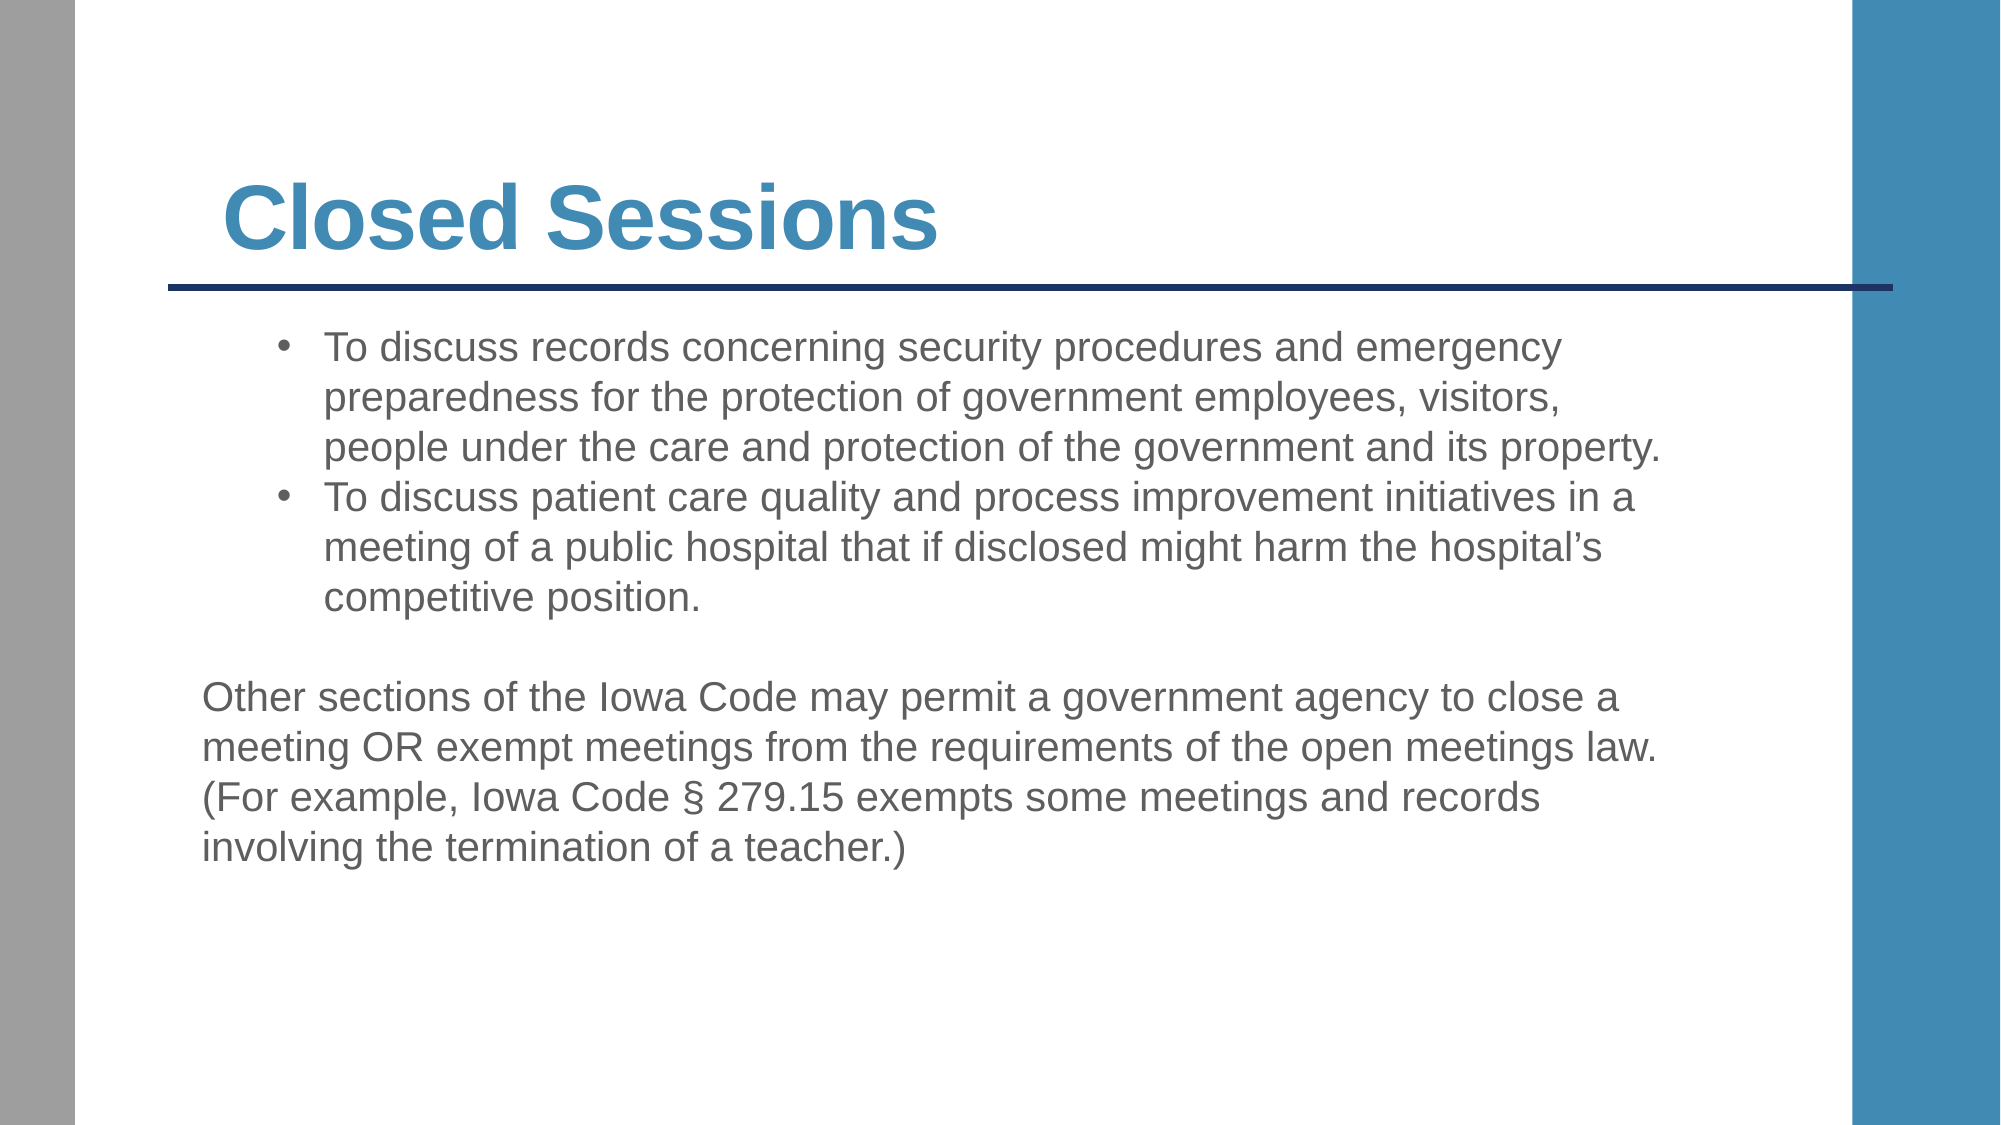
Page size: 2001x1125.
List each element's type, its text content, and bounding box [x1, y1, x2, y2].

text_box To discuss records concerning security procedures and emergency preparedness for the protection of government employees, visitors, people under the care and protection of the government and its property. To discuss patient care quality and process improvement initiatives in a meeting of a public hospital that if disclosed might harm the hospital’s competitive position. Other sections of the Iowa Code may permit a government agency to close a meeting OR exempt meetings from the requirements of the open meetings law. (For example, Iowa Code § 279.15 exempts some meetings and records involving the termination of a teacher.) [187, 262, 1700, 908]
title Closed Sessions [206, 48, 1797, 278]
